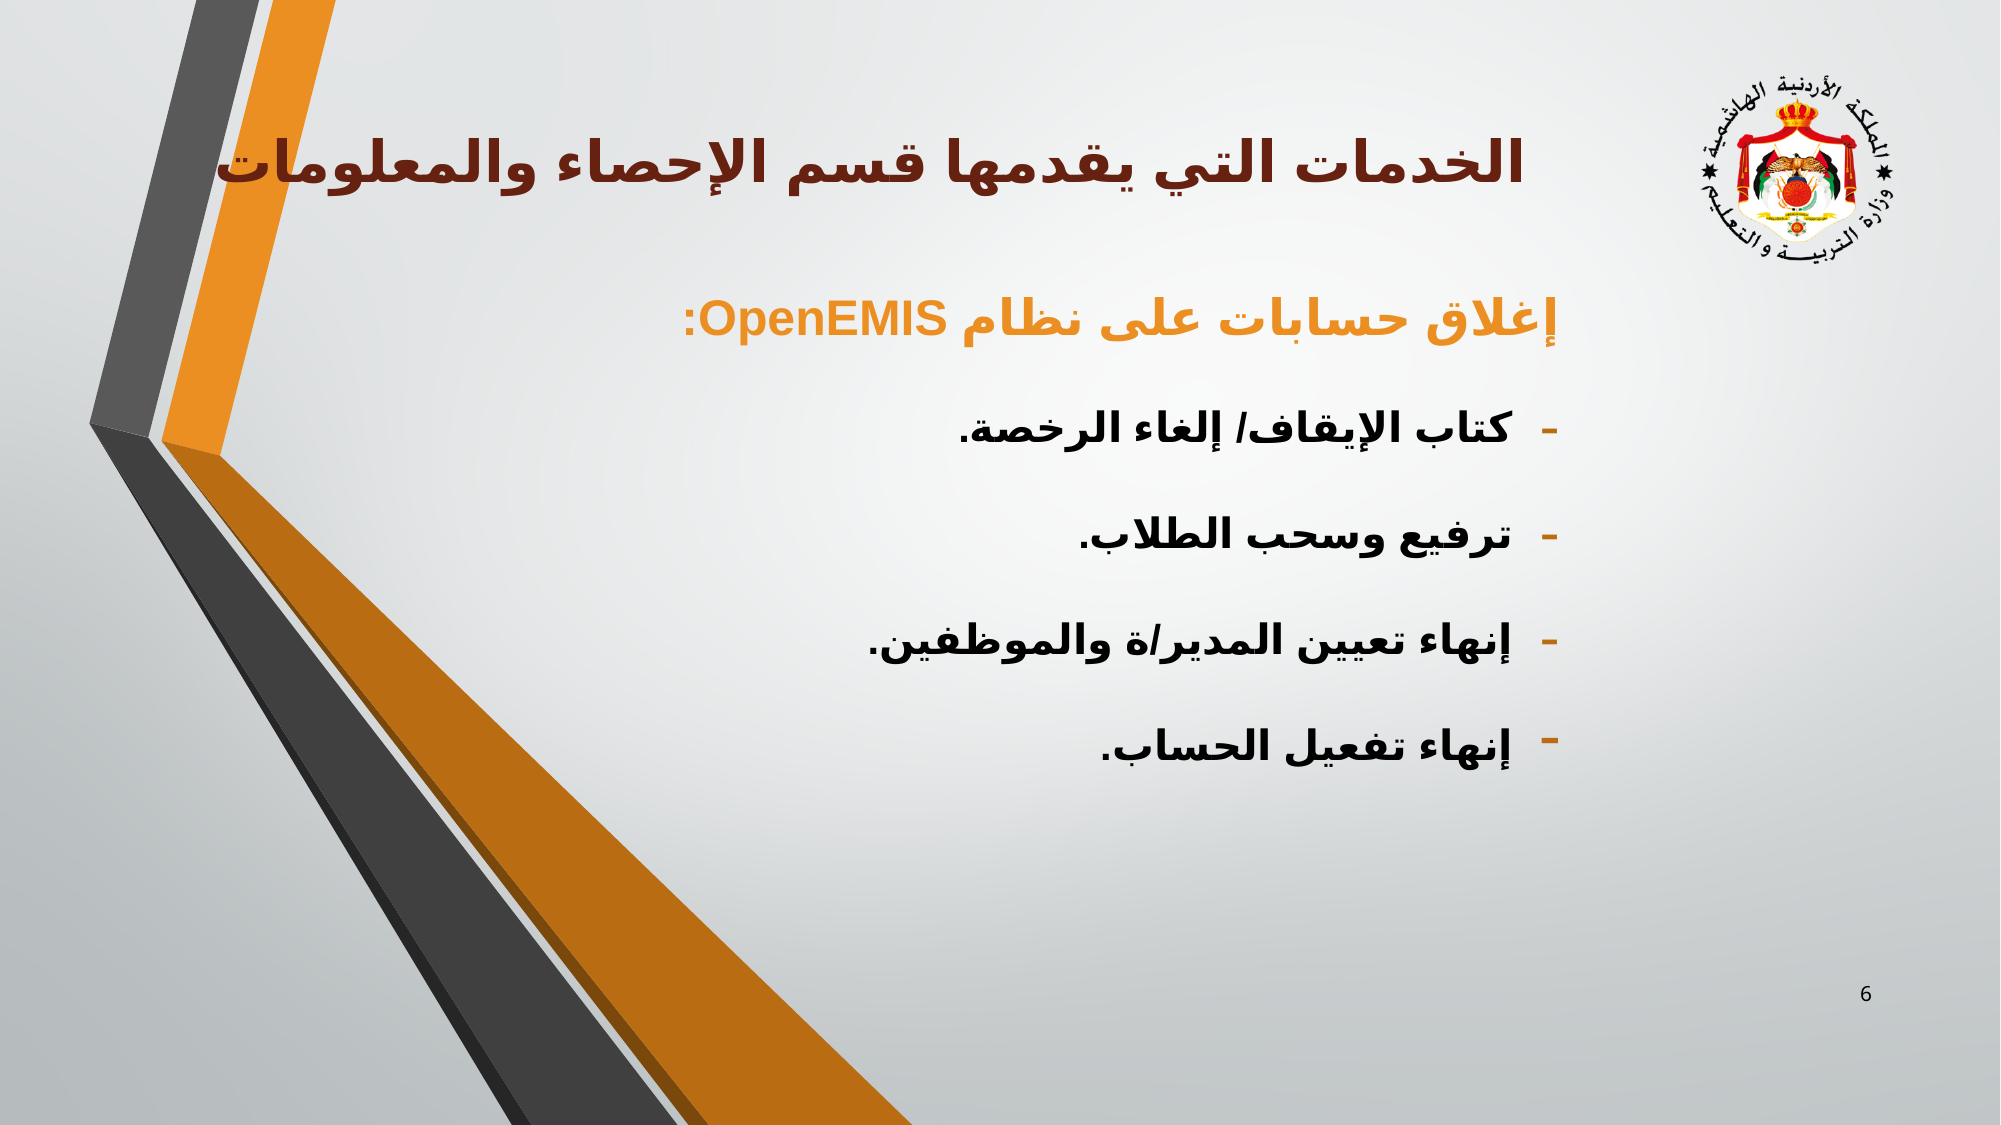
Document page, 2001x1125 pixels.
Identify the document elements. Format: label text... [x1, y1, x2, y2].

subtitle إغلاق حسابات على نظام OpenEMIS: كتاب الإيقاف/ إلغاء الرخصة. ترفيع وسحب الطلاب. إنهاء تعيين المدير/ة والموظفين. إنهاء تفعيل الحساب. [117, 235, 1575, 1034]
slide_number 6 [1796, 965, 1887, 1025]
picture [1692, 64, 1901, 274]
title الخدمات التي يقدمها قسم الإحصاء والمعلومات [168, 65, 1542, 203]
